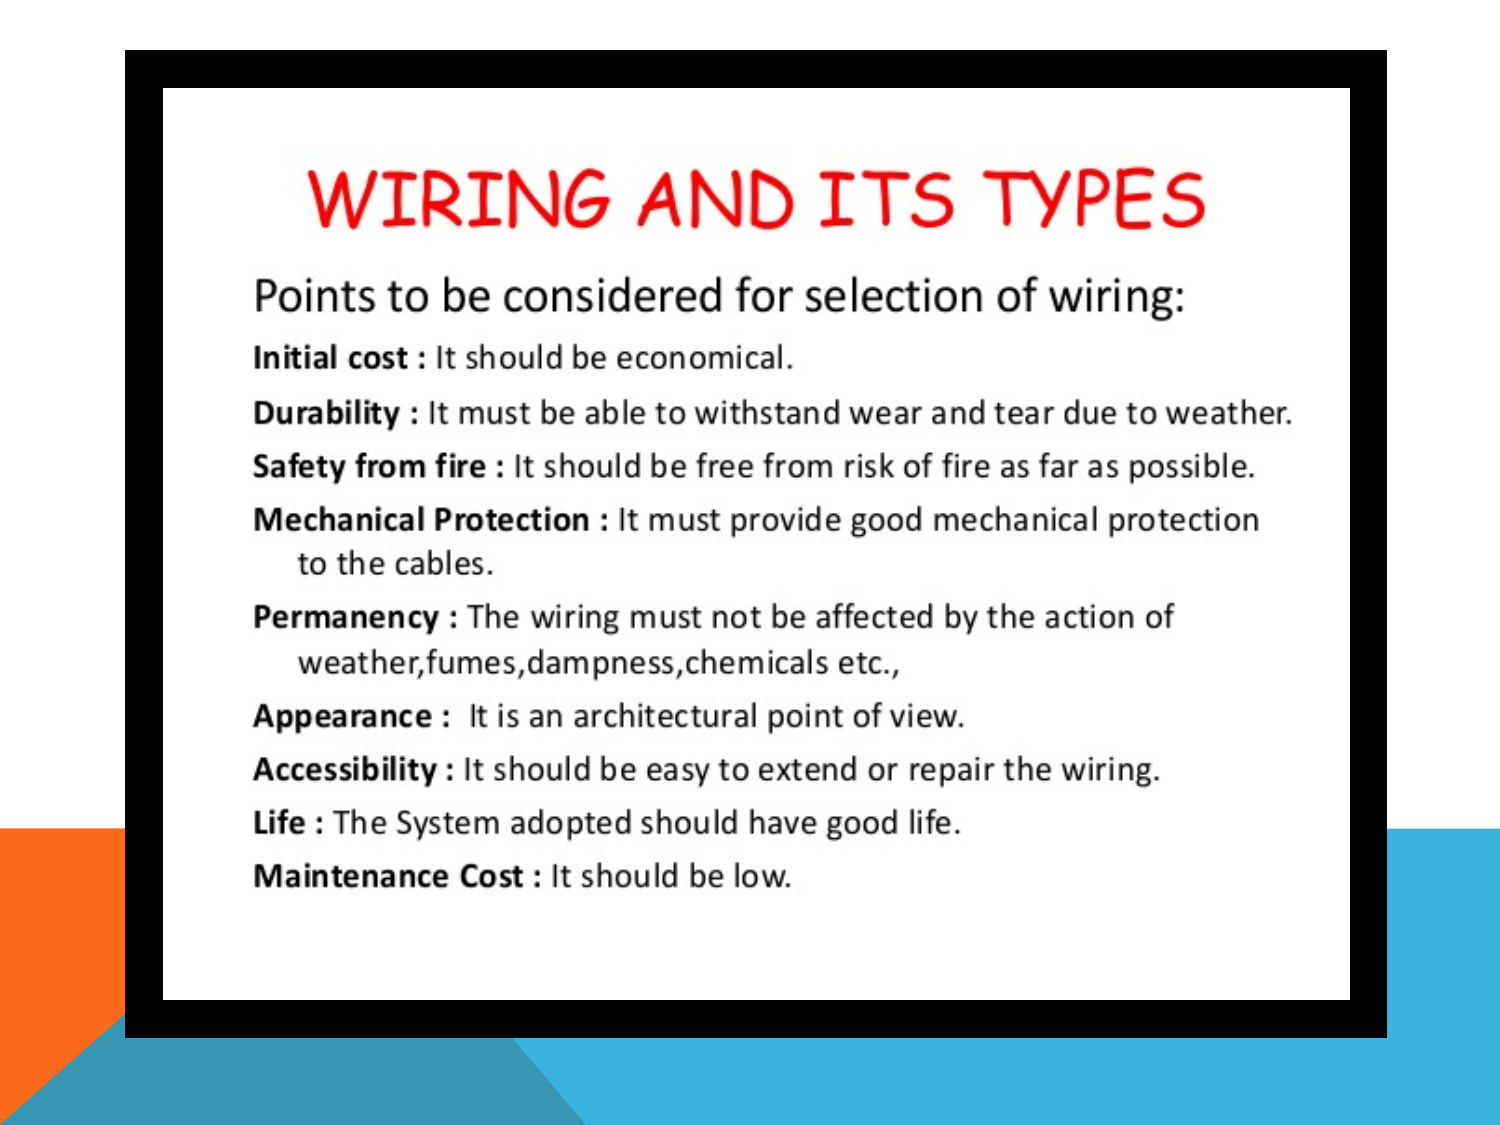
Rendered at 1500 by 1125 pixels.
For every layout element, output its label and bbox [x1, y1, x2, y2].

picture [162, 87, 1351, 1001]
